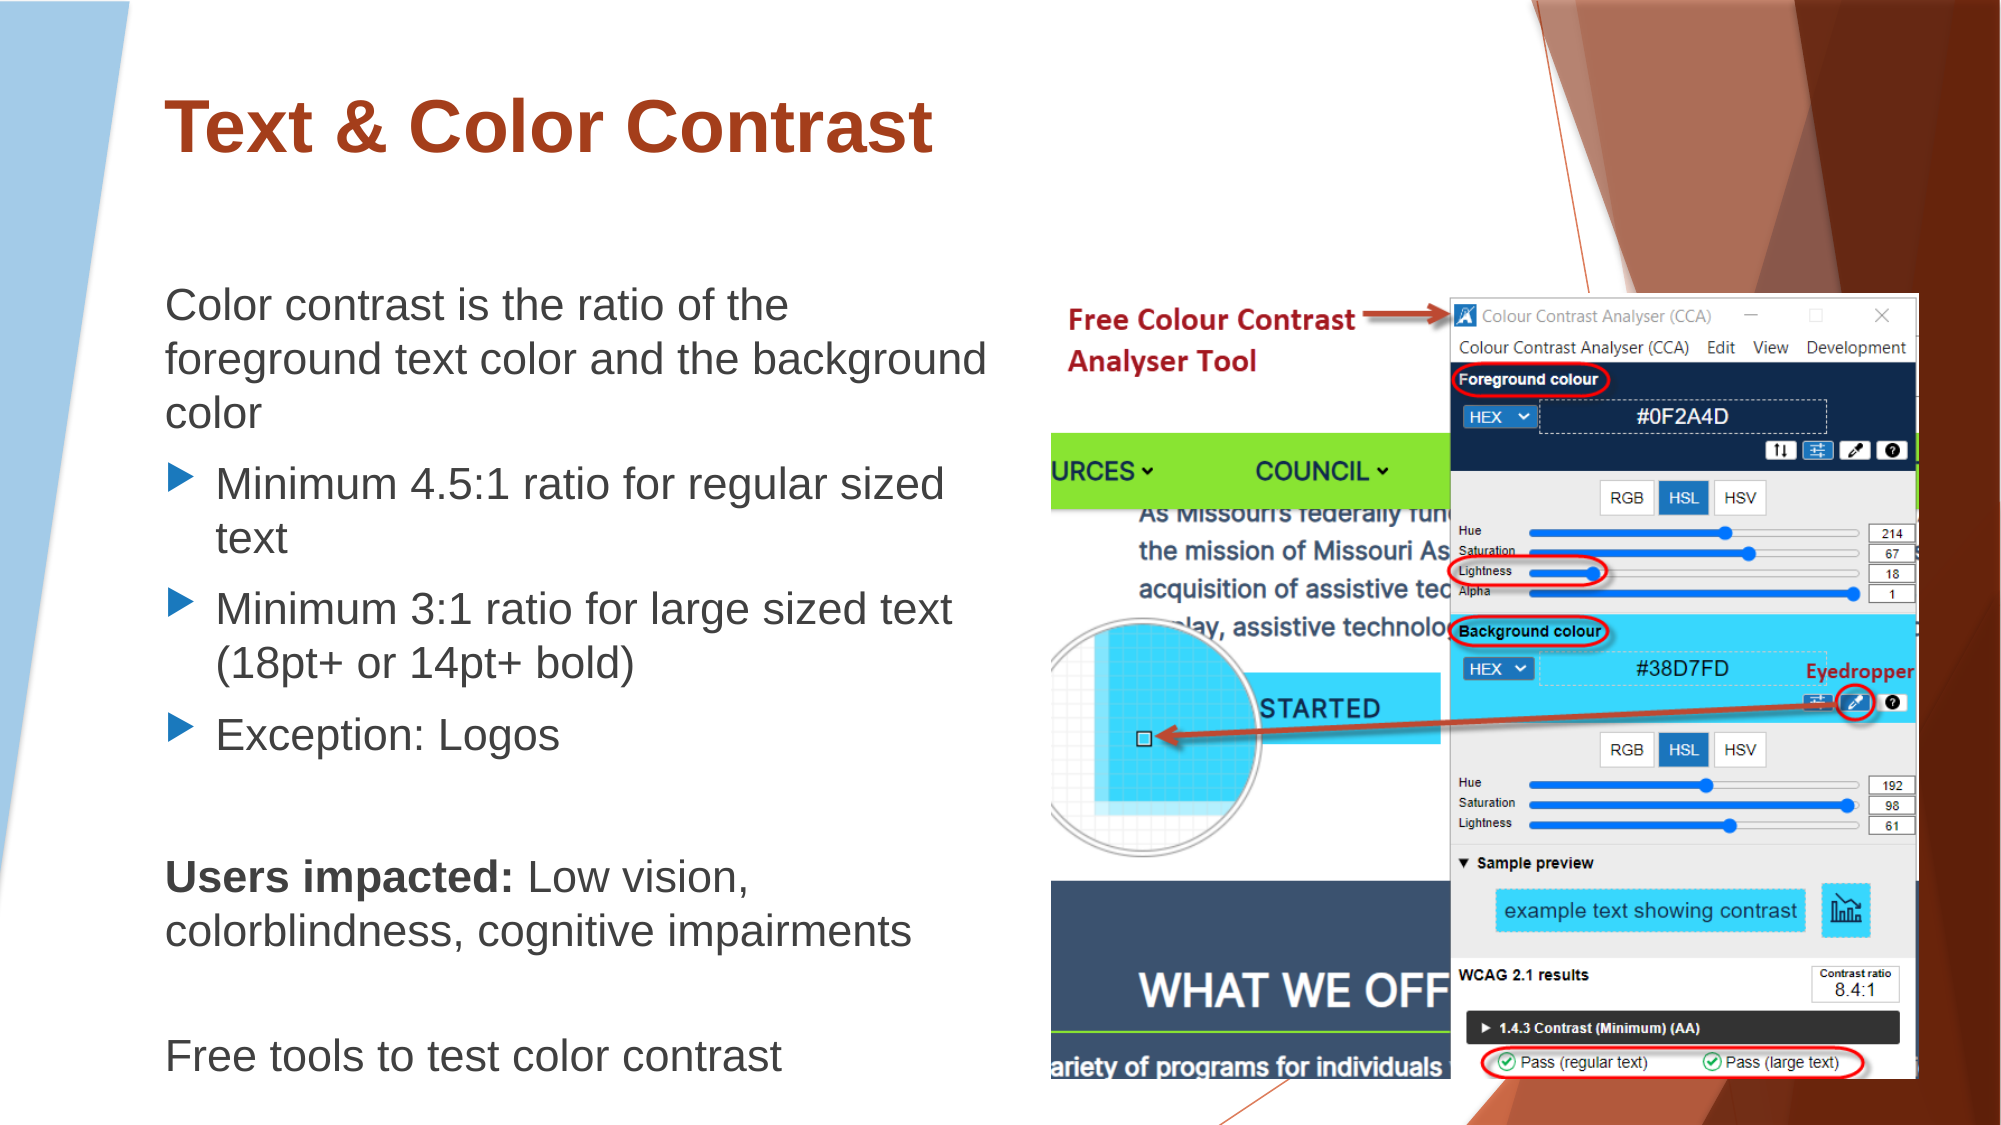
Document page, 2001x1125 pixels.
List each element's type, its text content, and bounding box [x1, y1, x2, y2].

list Color contrast is the ratio of the foreground text color and the background color Minimum 4.5:1 ratio for regular sized text Minimum 3:1 ratio for large sized text (18pt+ or 14pt+ bold) Exception: Logos Users impacted: Low vision, colorblindness, cognitive impairments Free tools to test color contrast [149, 268, 1017, 1096]
title Text & Color Contrast [149, 70, 1849, 240]
picture [1050, 292, 1919, 1080]
